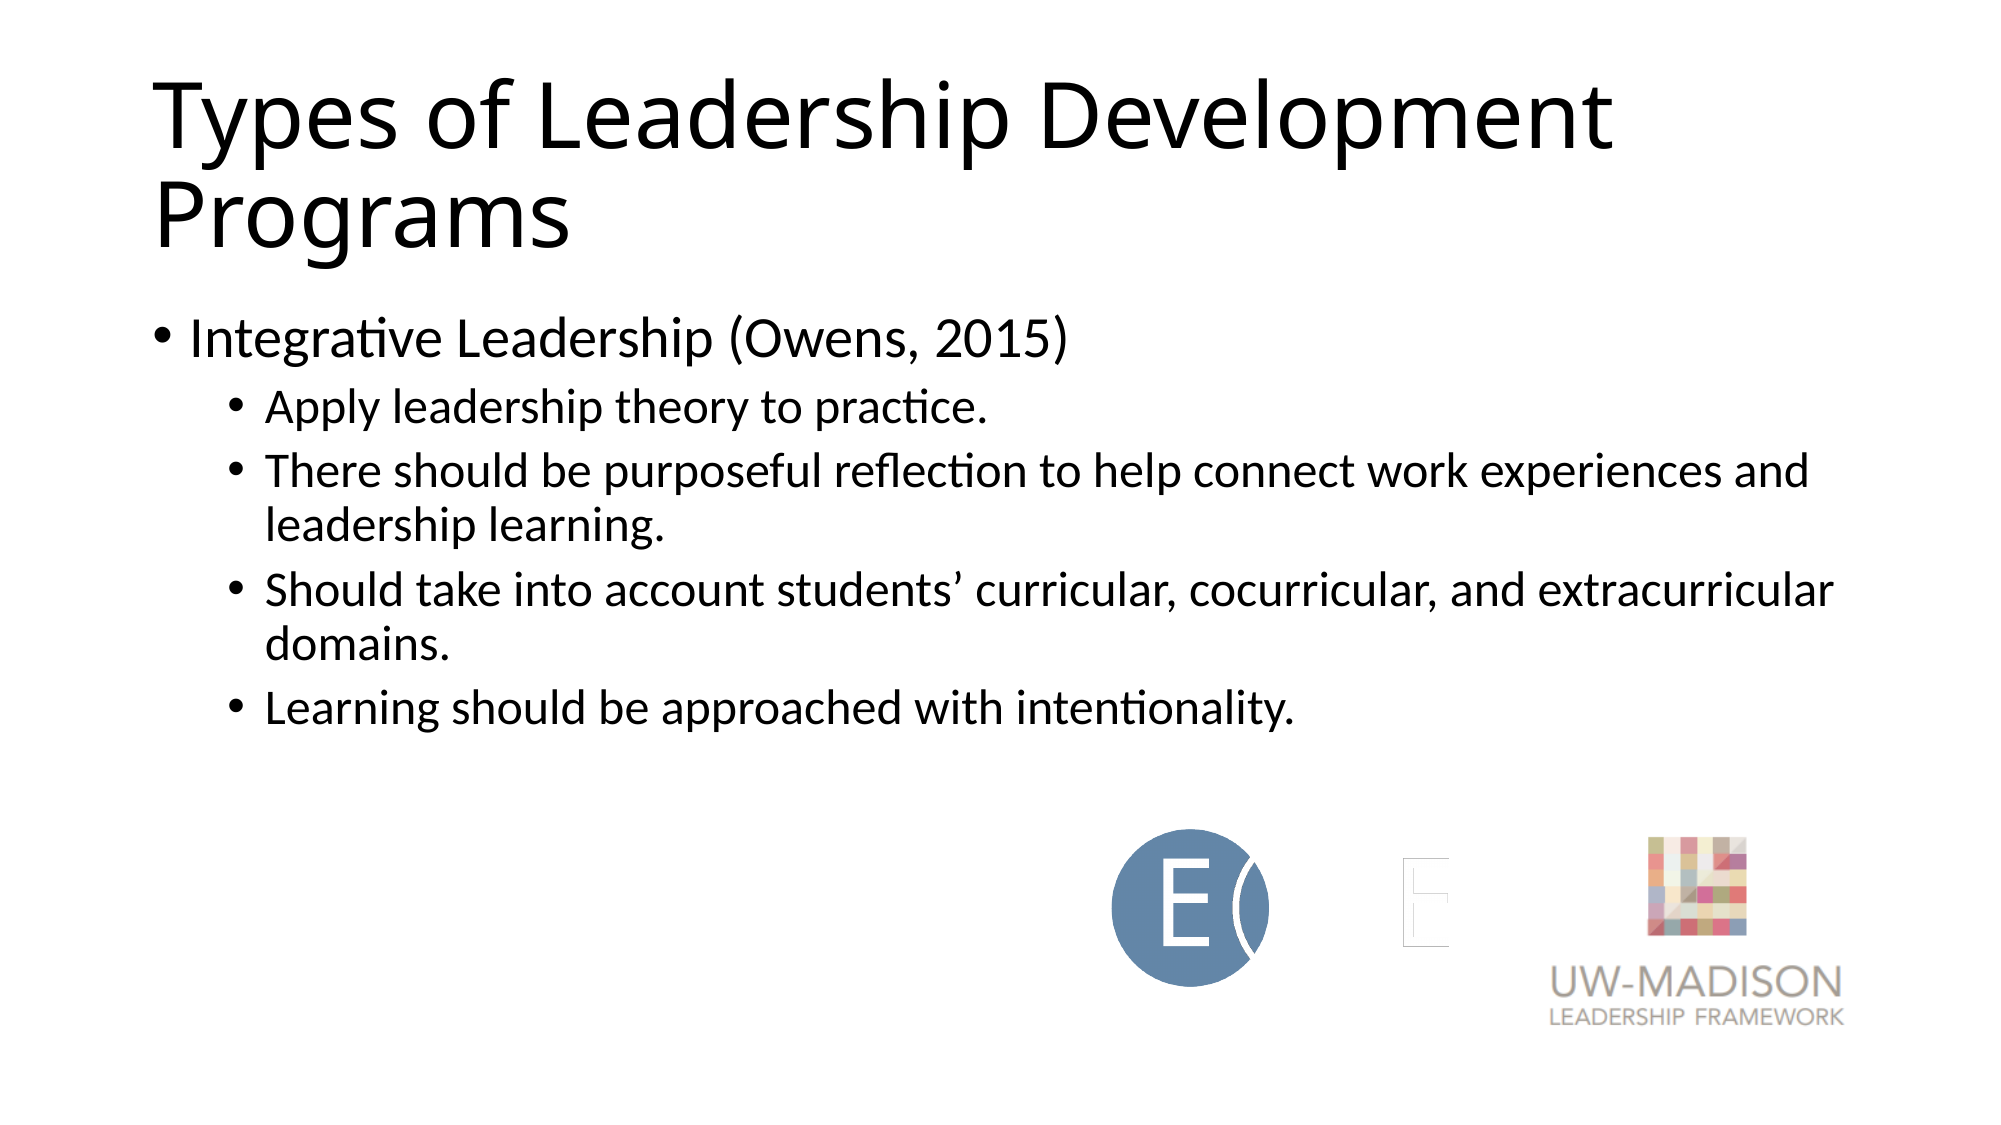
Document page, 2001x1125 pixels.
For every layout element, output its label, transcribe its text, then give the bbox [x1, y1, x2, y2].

list Integrative Leadership (Owens, 2015) Apply leadership theory to practice. There should be purposeful reflection to help connect work experiences and leadership learning. Should take into account students’ curricular, cocurricular, and extracurricular domains. Learning should be approached with intentionality. [137, 299, 1863, 1014]
title Types of Leadership Development Programs [137, 59, 1863, 278]
